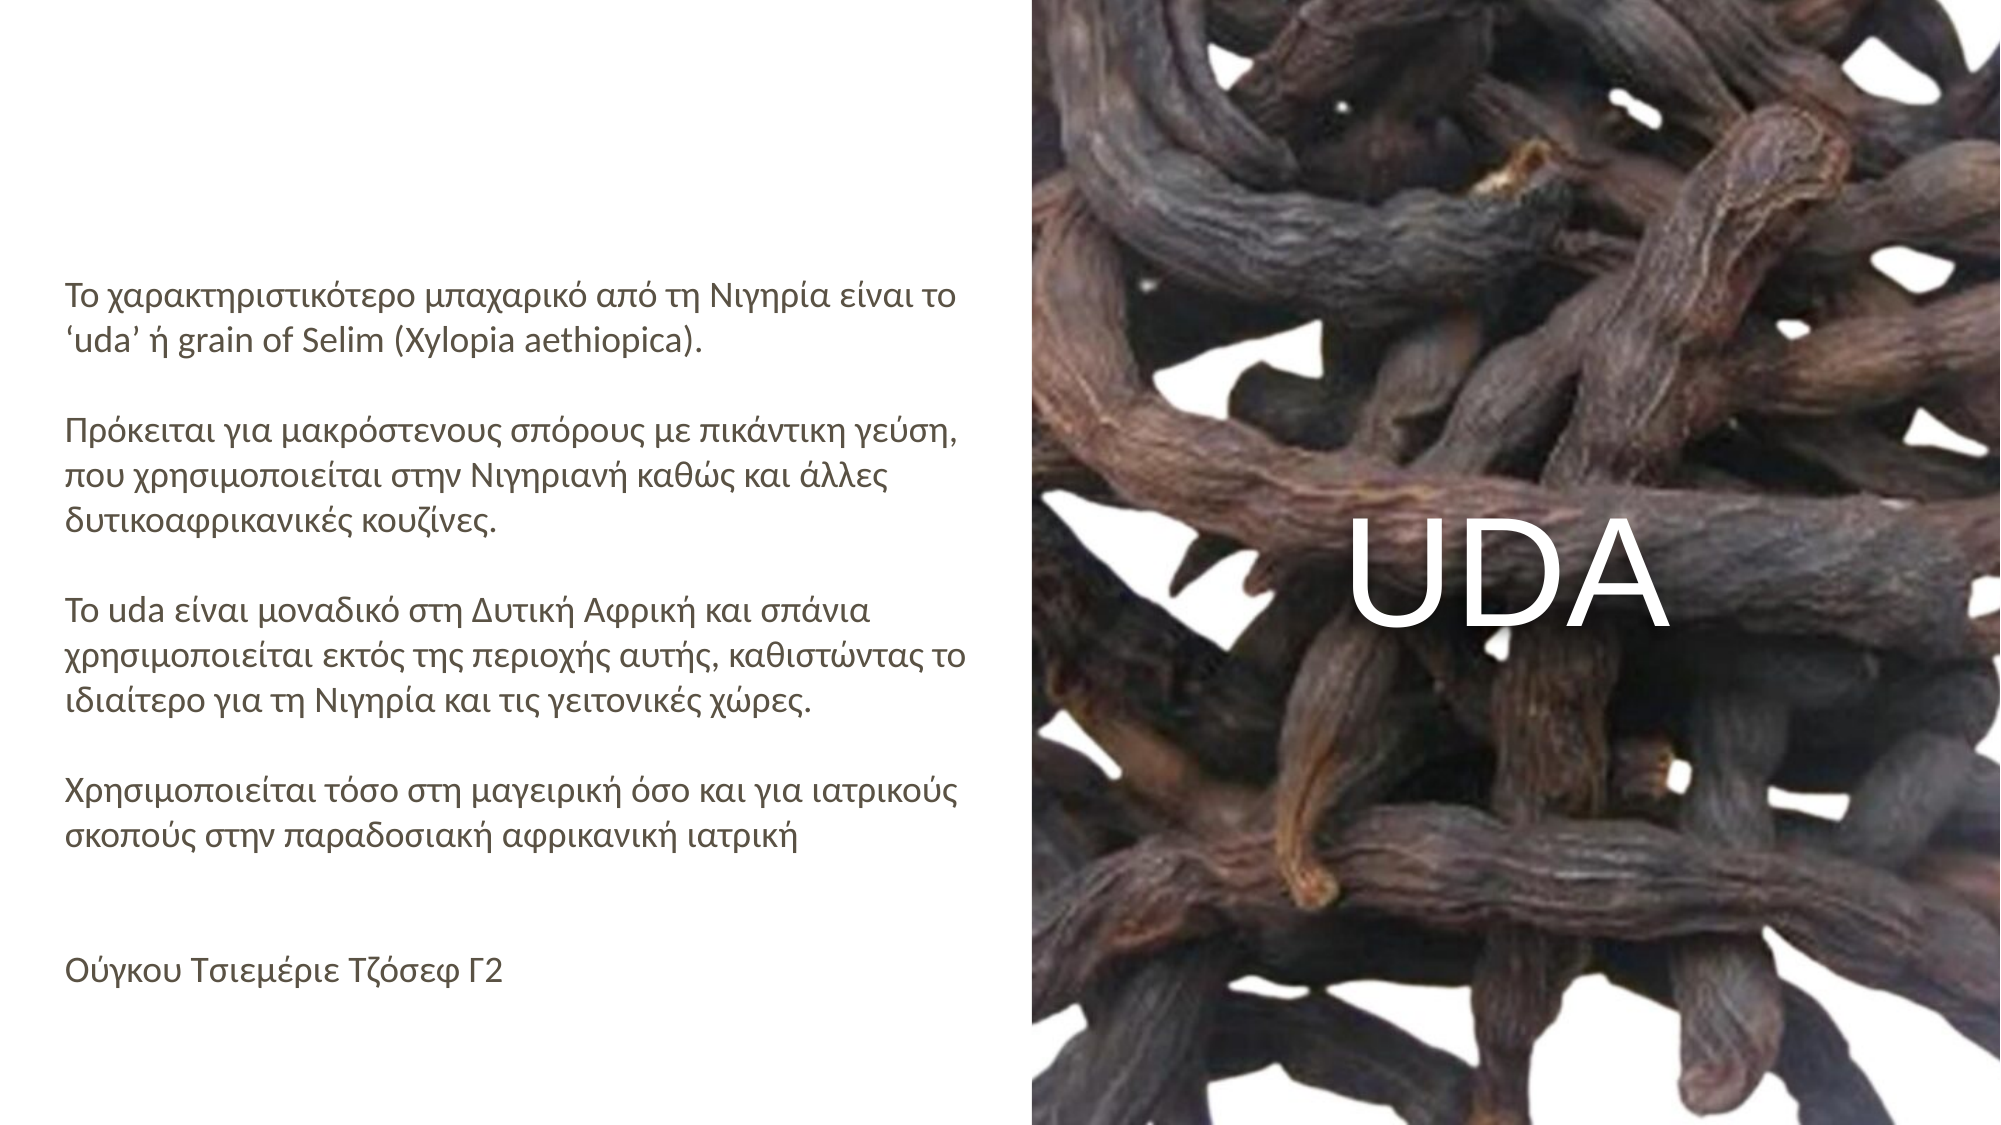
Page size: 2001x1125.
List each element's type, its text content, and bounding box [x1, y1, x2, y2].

picture [1031, 0, 2000, 1125]
text_box Το χαρακτηριστικότερο μπαχαρικό από τη Νιγηρία είναι το ‘uda’ ή grain of Selim (Xylopia aethiopica). Πρόκειται για μακρόστενους σπόρους με πικάντικη γεύση, που χρησιμοποιείται στην Νιγηριανή καθώς και άλλες δυτικοαφρικανικές κουζίνες. Το uda είναι μοναδικό στη Δυτική Αφρική και σπάνια χρησιμοποιείται εκτός της περιοχής αυτής, καθιστώντας το ιδιαίτερο για τη Νιγηρία και τις γειτονικές χώρες. Χρησιμοποιείται τόσο στη μαγειρική όσο και για ιατρικούς σκοπούς στην παραδοσιακή αφρικανική ιατρική Ούγκου Τσιεμέριε Τζόσεφ Γ2 [50, 262, 985, 998]
